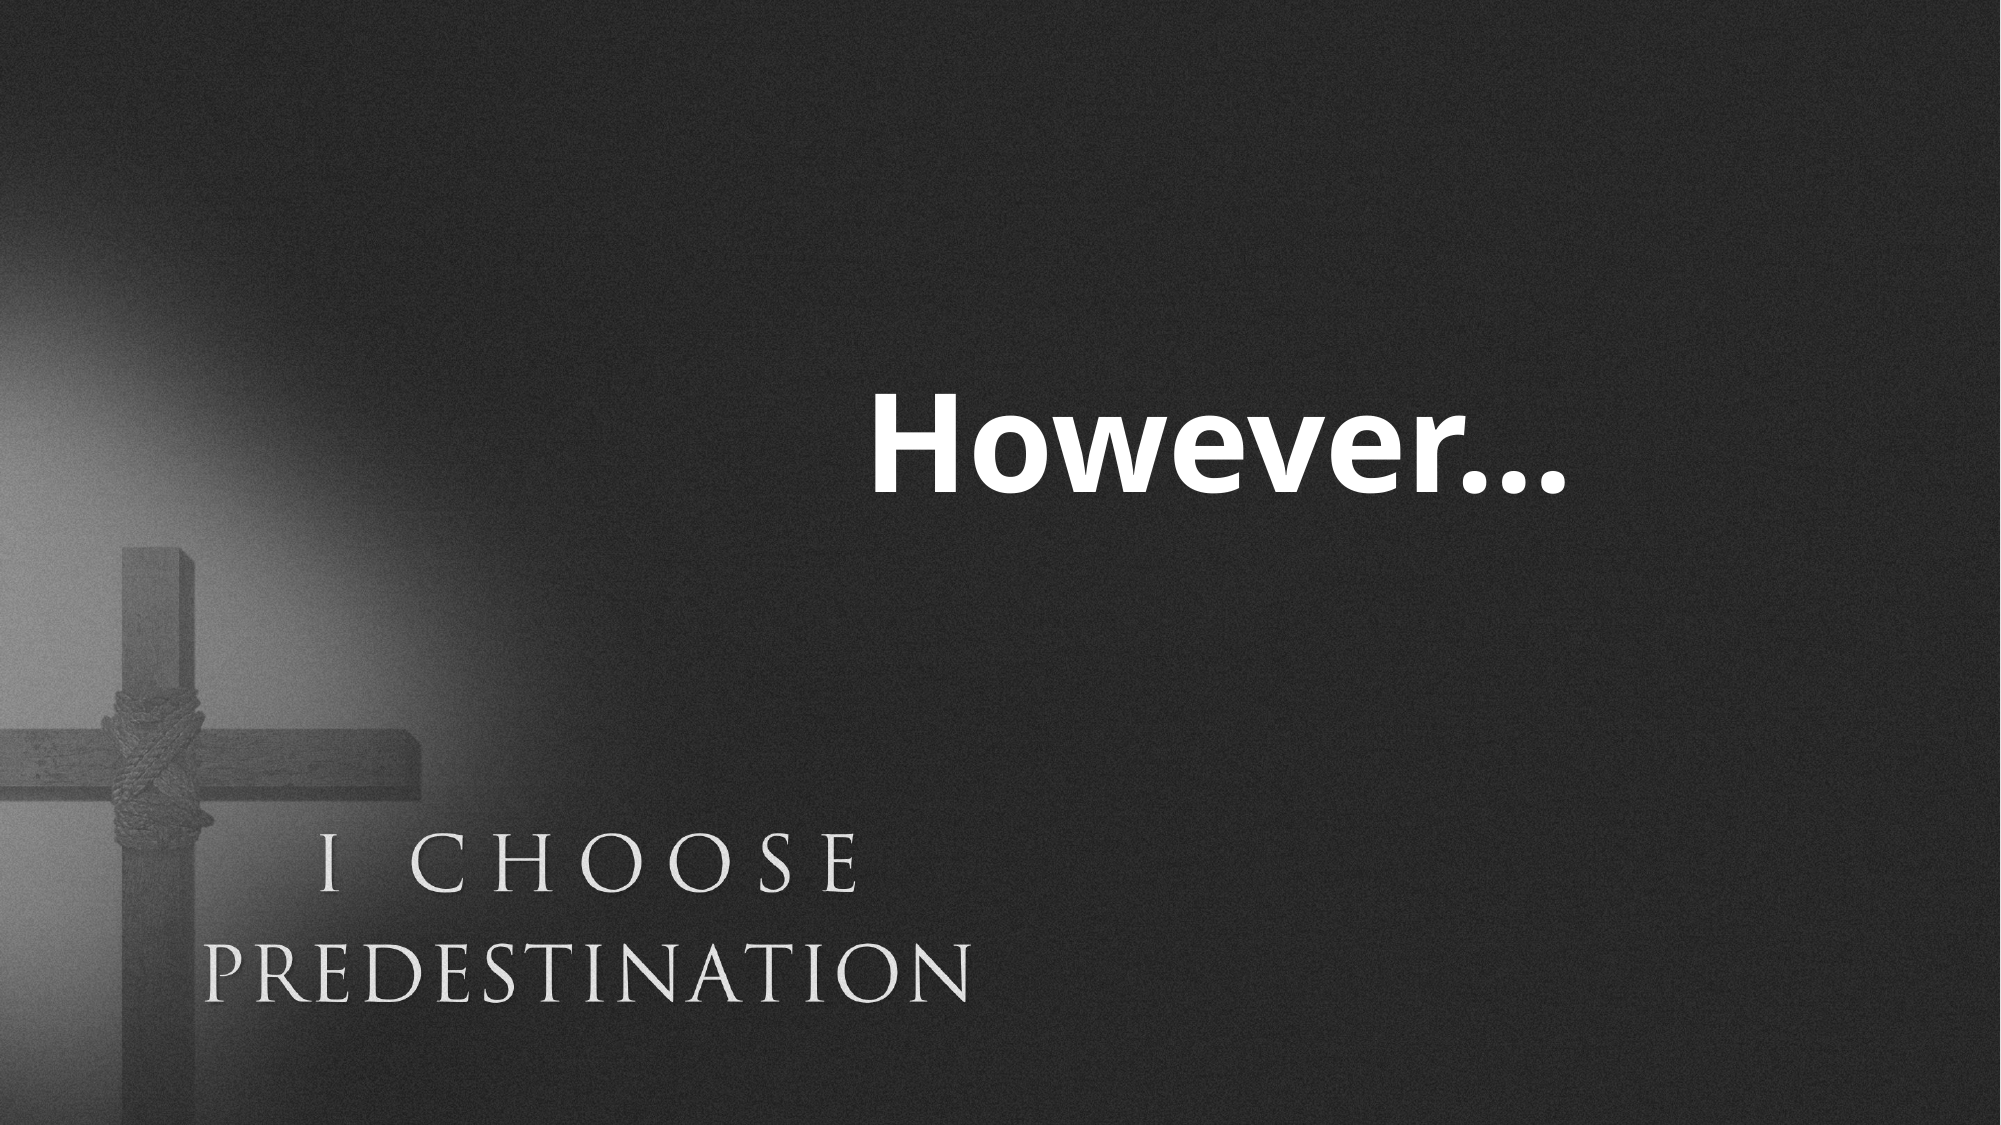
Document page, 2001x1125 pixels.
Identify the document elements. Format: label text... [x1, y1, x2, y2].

title However… [575, 148, 1862, 749]
picture [0, 0, 2001, 1125]
